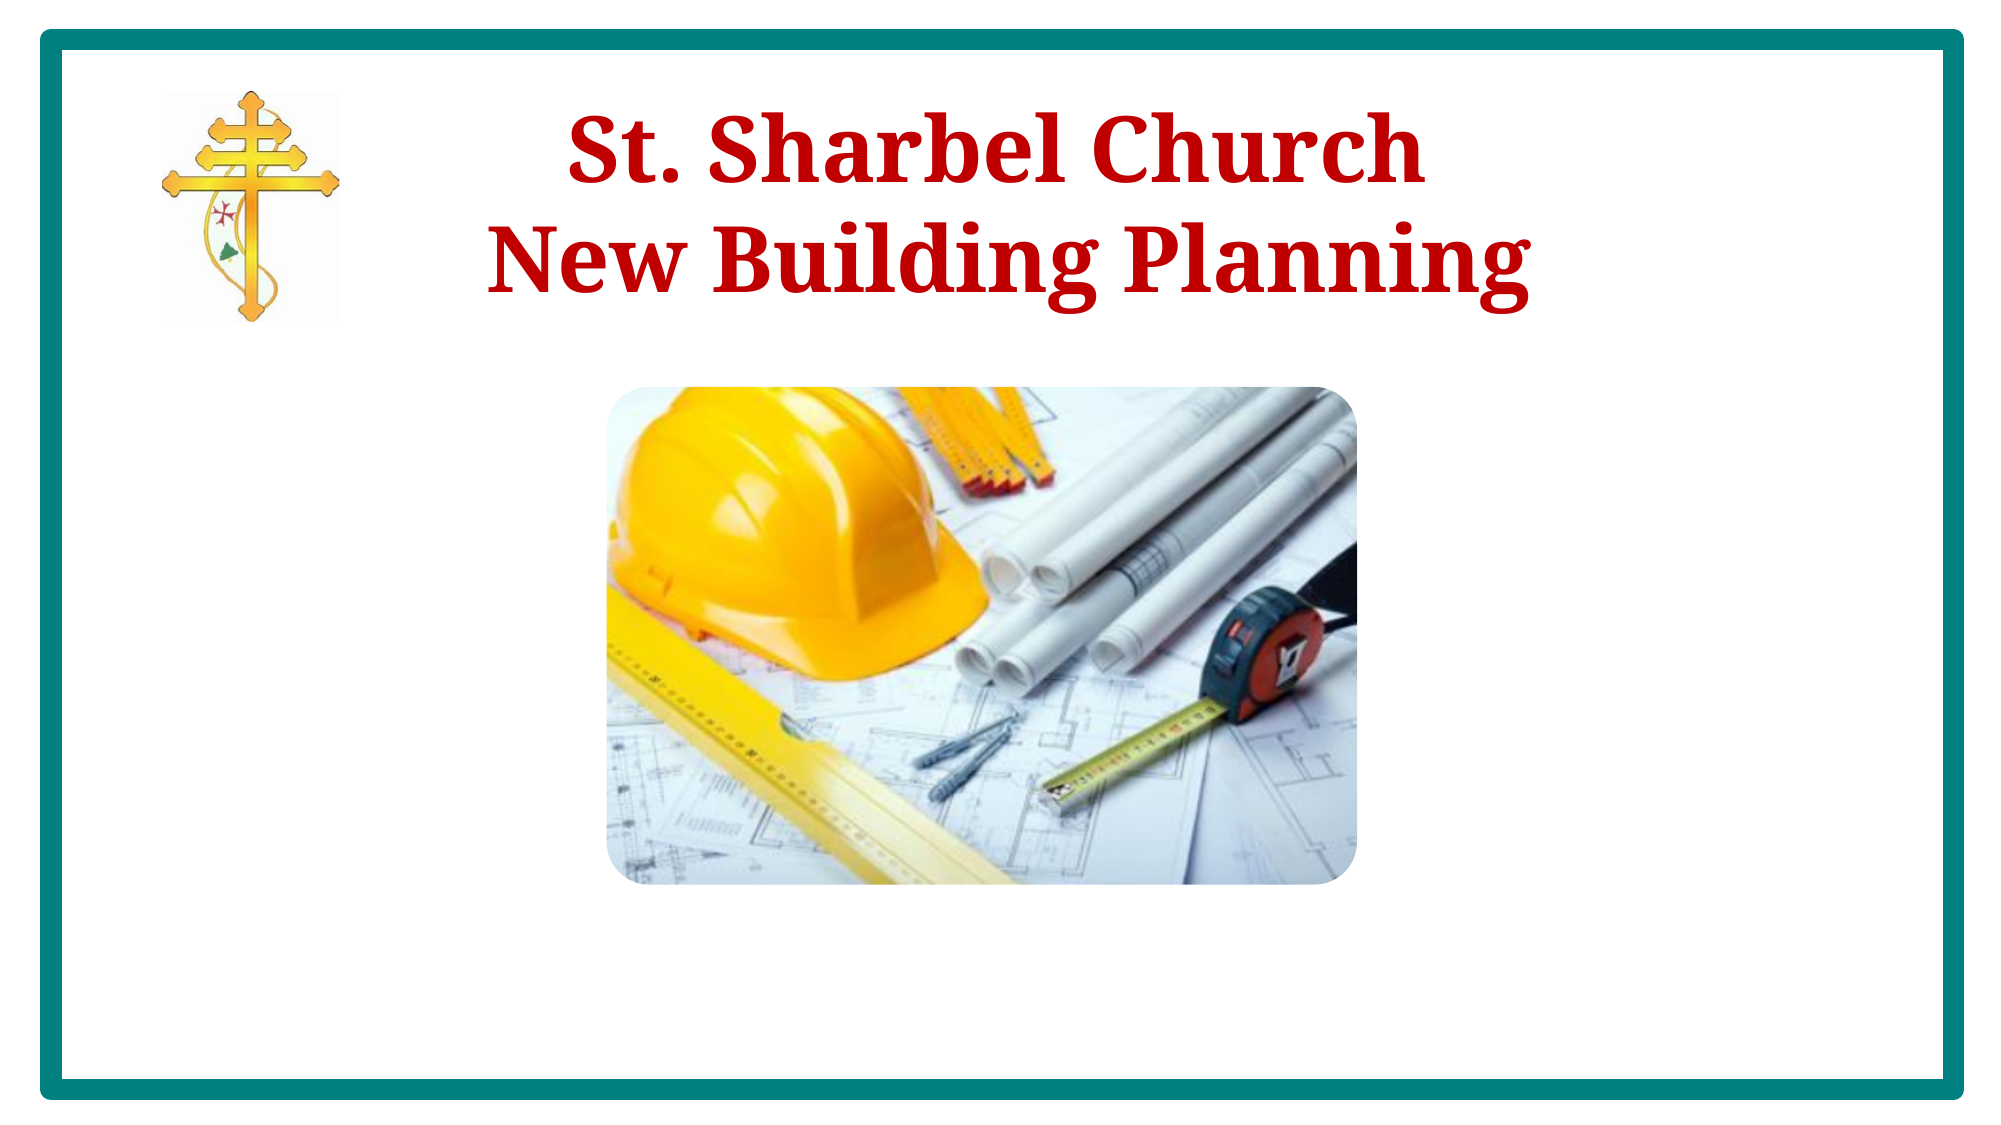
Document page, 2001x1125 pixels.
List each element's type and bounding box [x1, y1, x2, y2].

text_box [49, 37, 1955, 1092]
picture [156, 86, 347, 326]
picture [606, 386, 1358, 885]
